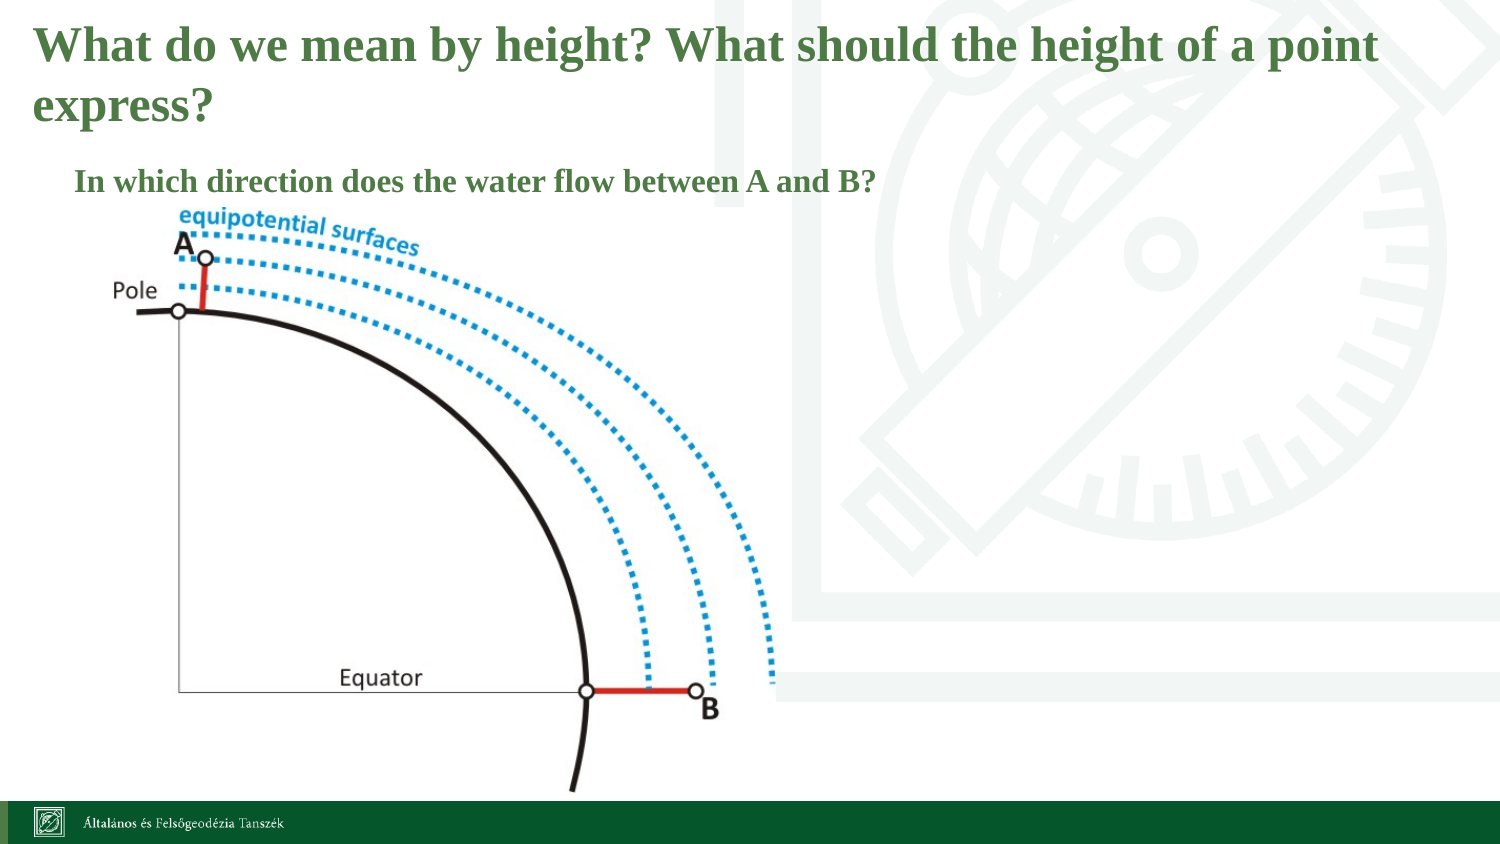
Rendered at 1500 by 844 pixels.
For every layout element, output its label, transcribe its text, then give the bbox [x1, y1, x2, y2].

text_box What do we mean by height? What should the height of a point express? [17, 4, 1459, 139]
text_box In which direction does the water flow between A and B? [58, 151, 916, 207]
picture [0, 0, 1500, 844]
